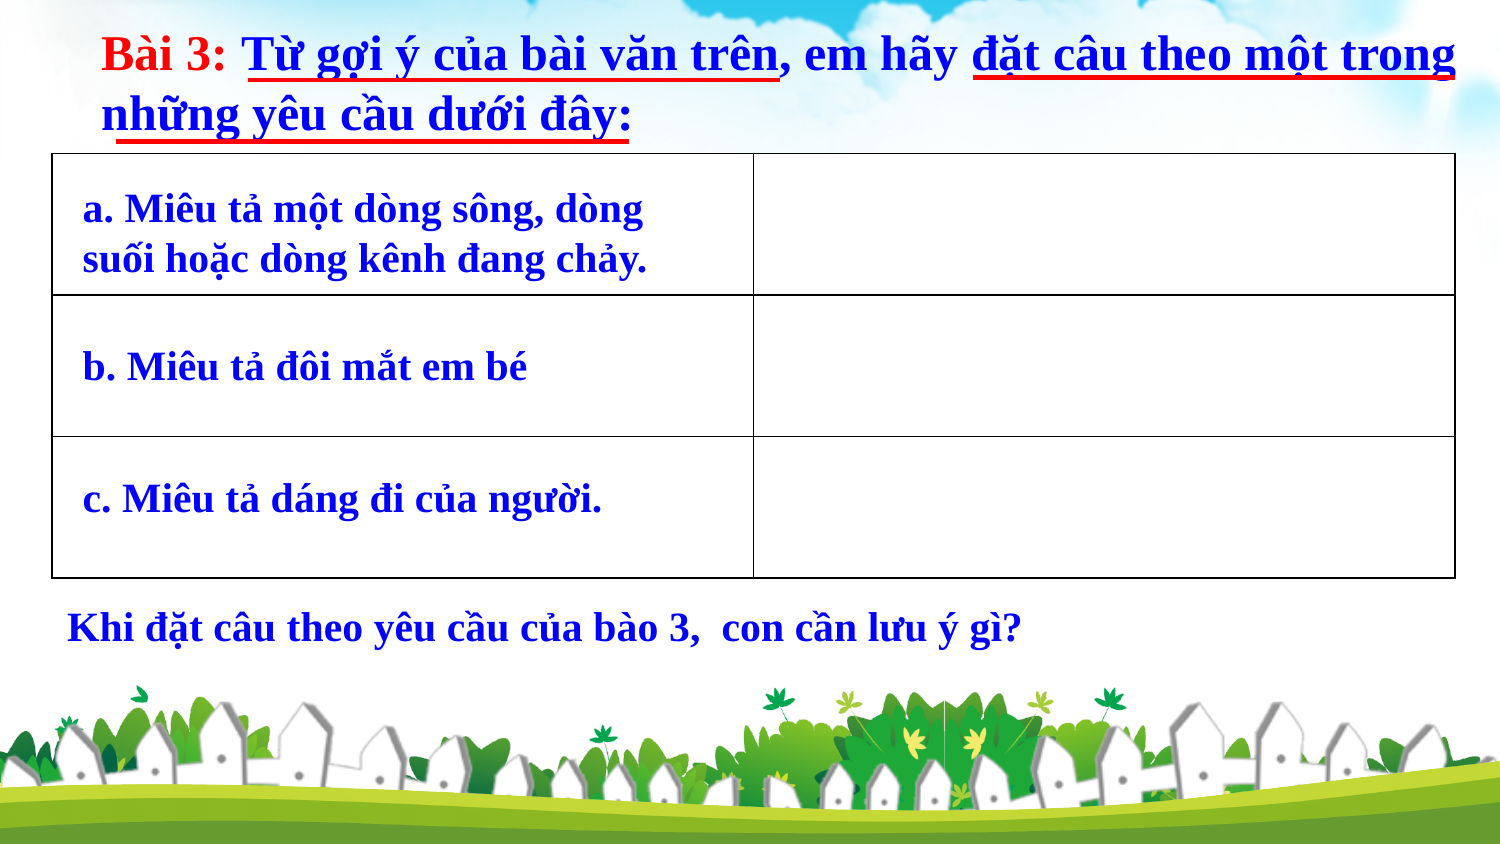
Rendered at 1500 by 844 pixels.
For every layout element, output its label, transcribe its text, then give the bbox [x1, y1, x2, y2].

table_cell [53, 296, 753, 436]
text_box b. Miêu tả đôi mắt em bé [67, 331, 546, 397]
table_cell [754, 437, 1454, 577]
table_cell [754, 296, 1454, 436]
picture [0, 0, 1500, 400]
table_header [754, 154, 1454, 294]
text_box c. Miêu tả dáng đi của người. [67, 462, 621, 528]
text_box a. Miêu tả một dòng sông, dòng suối hoặc dòng kênh đang chảy. [67, 173, 729, 289]
text_box Bài 3: Từ gợi ý của bài văn trên, em hãy đặt câu theo một trong những yêu cầu dưới đây: [87, 12, 1474, 148]
table_cell [53, 437, 753, 577]
text_box Khi đặt câu theo yêu cầu của bào 3, con cần lưu ý gì? [52, 591, 1444, 657]
picture [0, 654, 1500, 844]
table_header [53, 154, 753, 294]
